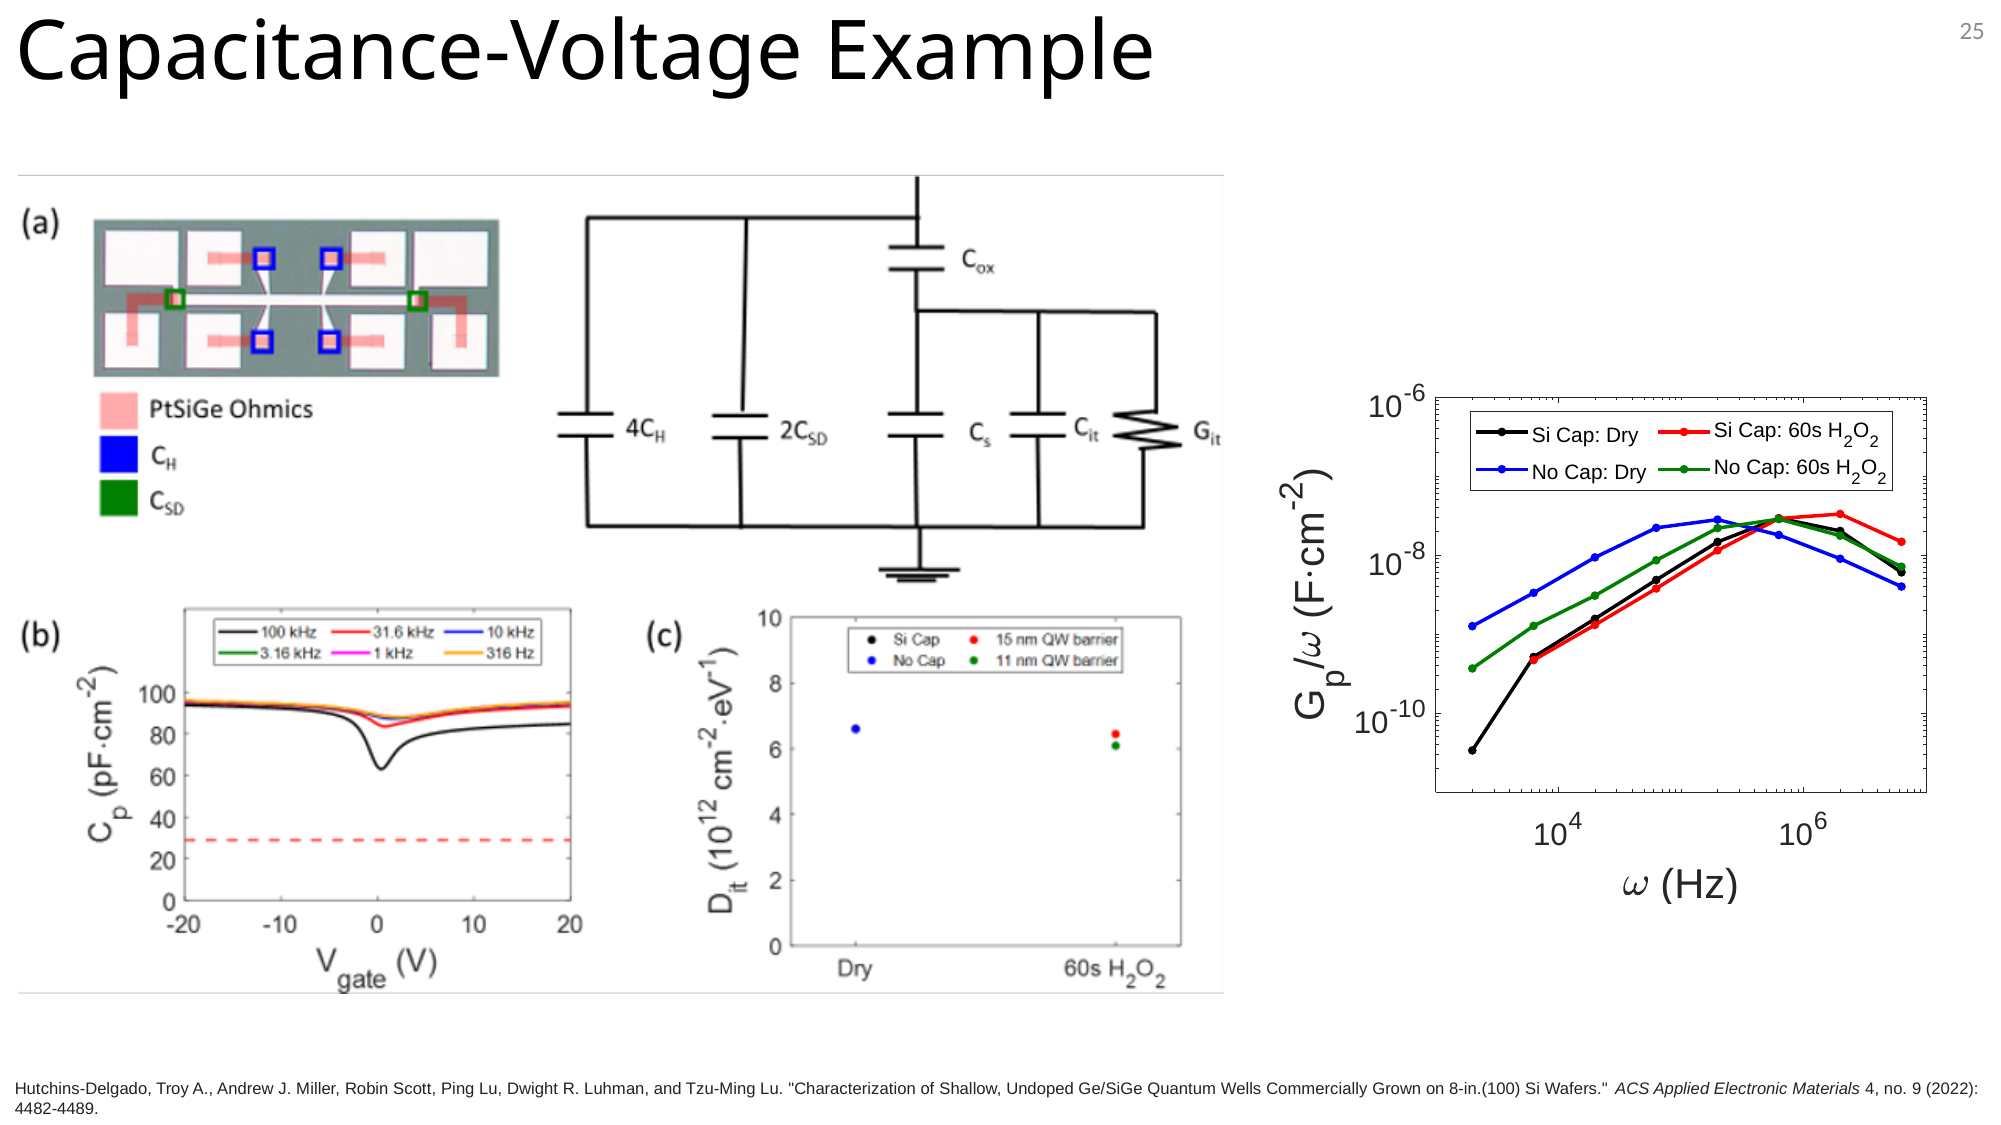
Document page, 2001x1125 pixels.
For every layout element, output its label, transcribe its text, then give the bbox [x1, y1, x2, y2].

title Capacitance-Voltage Example [0, 0, 1940, 105]
picture [1272, 378, 1928, 904]
slide_number 25 [1939, 0, 2000, 60]
text_box Hutchins-Delgado, Troy A., Andrew J. Miller, Robin Scott, Ping Lu, Dwight R. Luhman, and Tzu-Ming Lu. "Characterization of Shallow, Undoped Ge/SiGe Quantum Wells Commercially Grown on 8-in.(100) Si Wafers." ACS Applied Electronic Materials 4, no. 9 (2022): 4482-4489. [0, 1070, 2000, 1125]
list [18, 174, 1224, 994]
